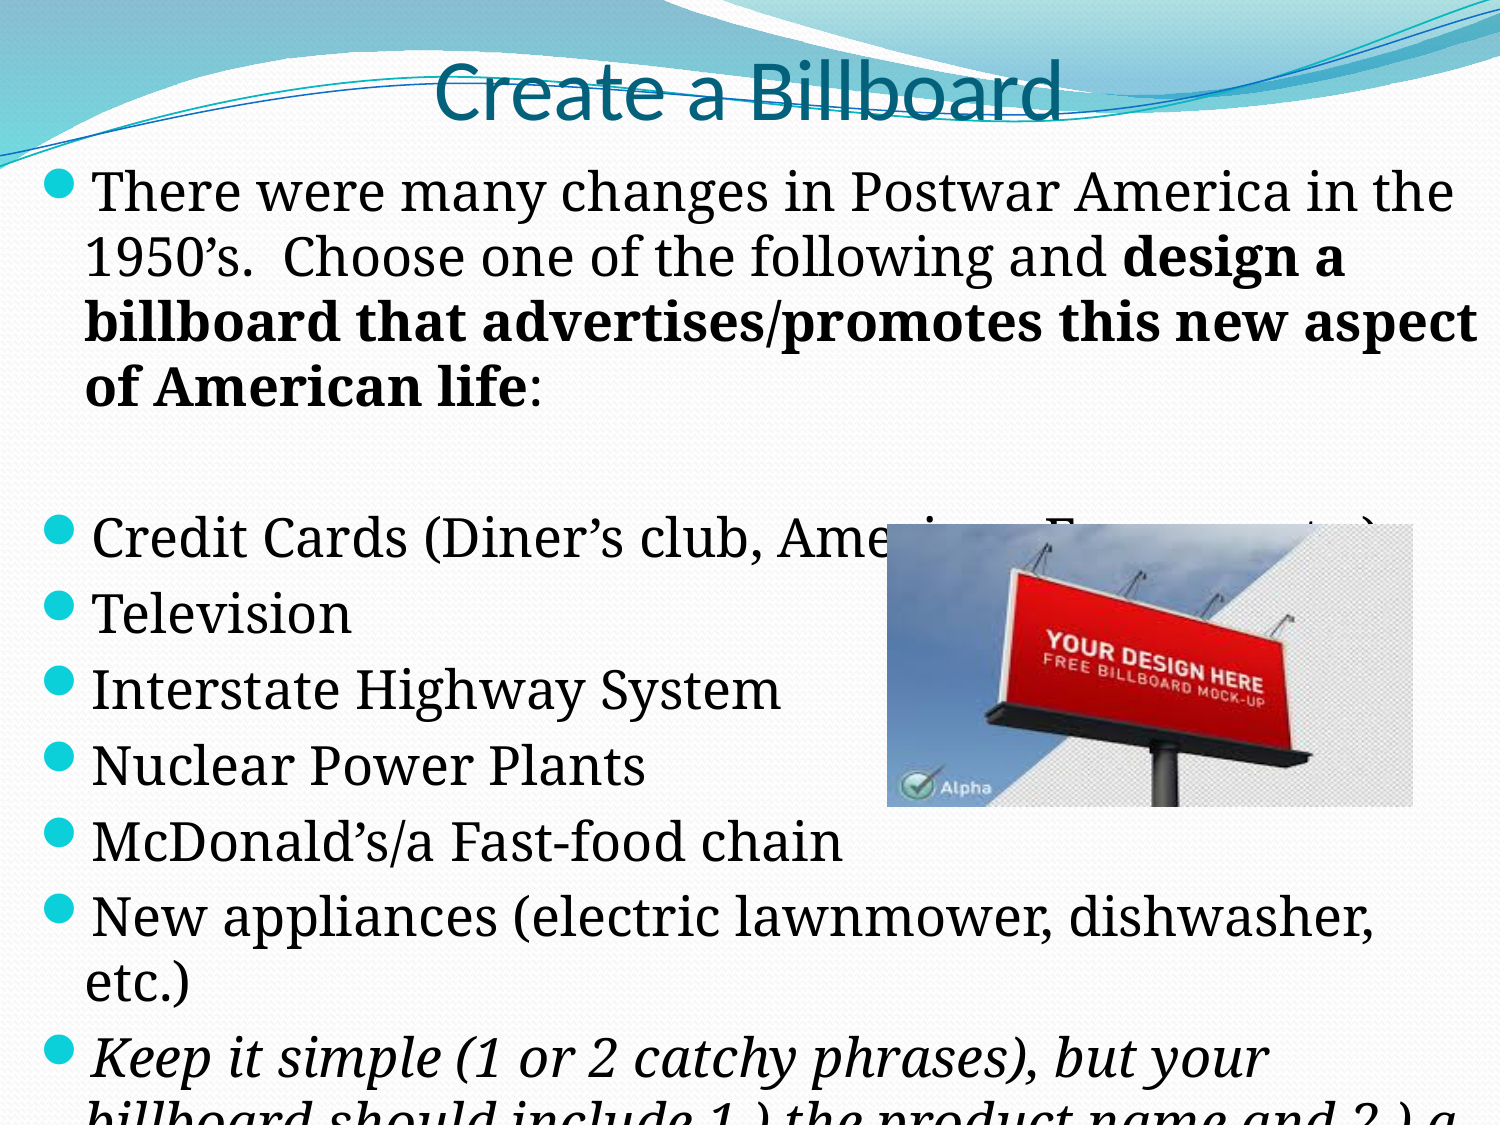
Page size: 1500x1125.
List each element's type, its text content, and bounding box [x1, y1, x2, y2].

picture [887, 524, 1414, 807]
list There were many changes in Postwar America in the 1950’s. Choose one of the following and design a billboard that advertises/promotes this new aspect of American life: Credit Cards (Diner’s club, American Express, etc.) Television Interstate Highway System Nuclear Power Plants McDonald’s/a Fast-food chain New appliances (electric lawnmower, dishwasher, etc.) Keep it simple (1 or 2 catchy phrases), but your billboard should include 1.) the product name and 2.) a convincing argument as to why you need it and/or should support it [24, 149, 1500, 949]
title Create a Billboard [75, 24, 1425, 138]
